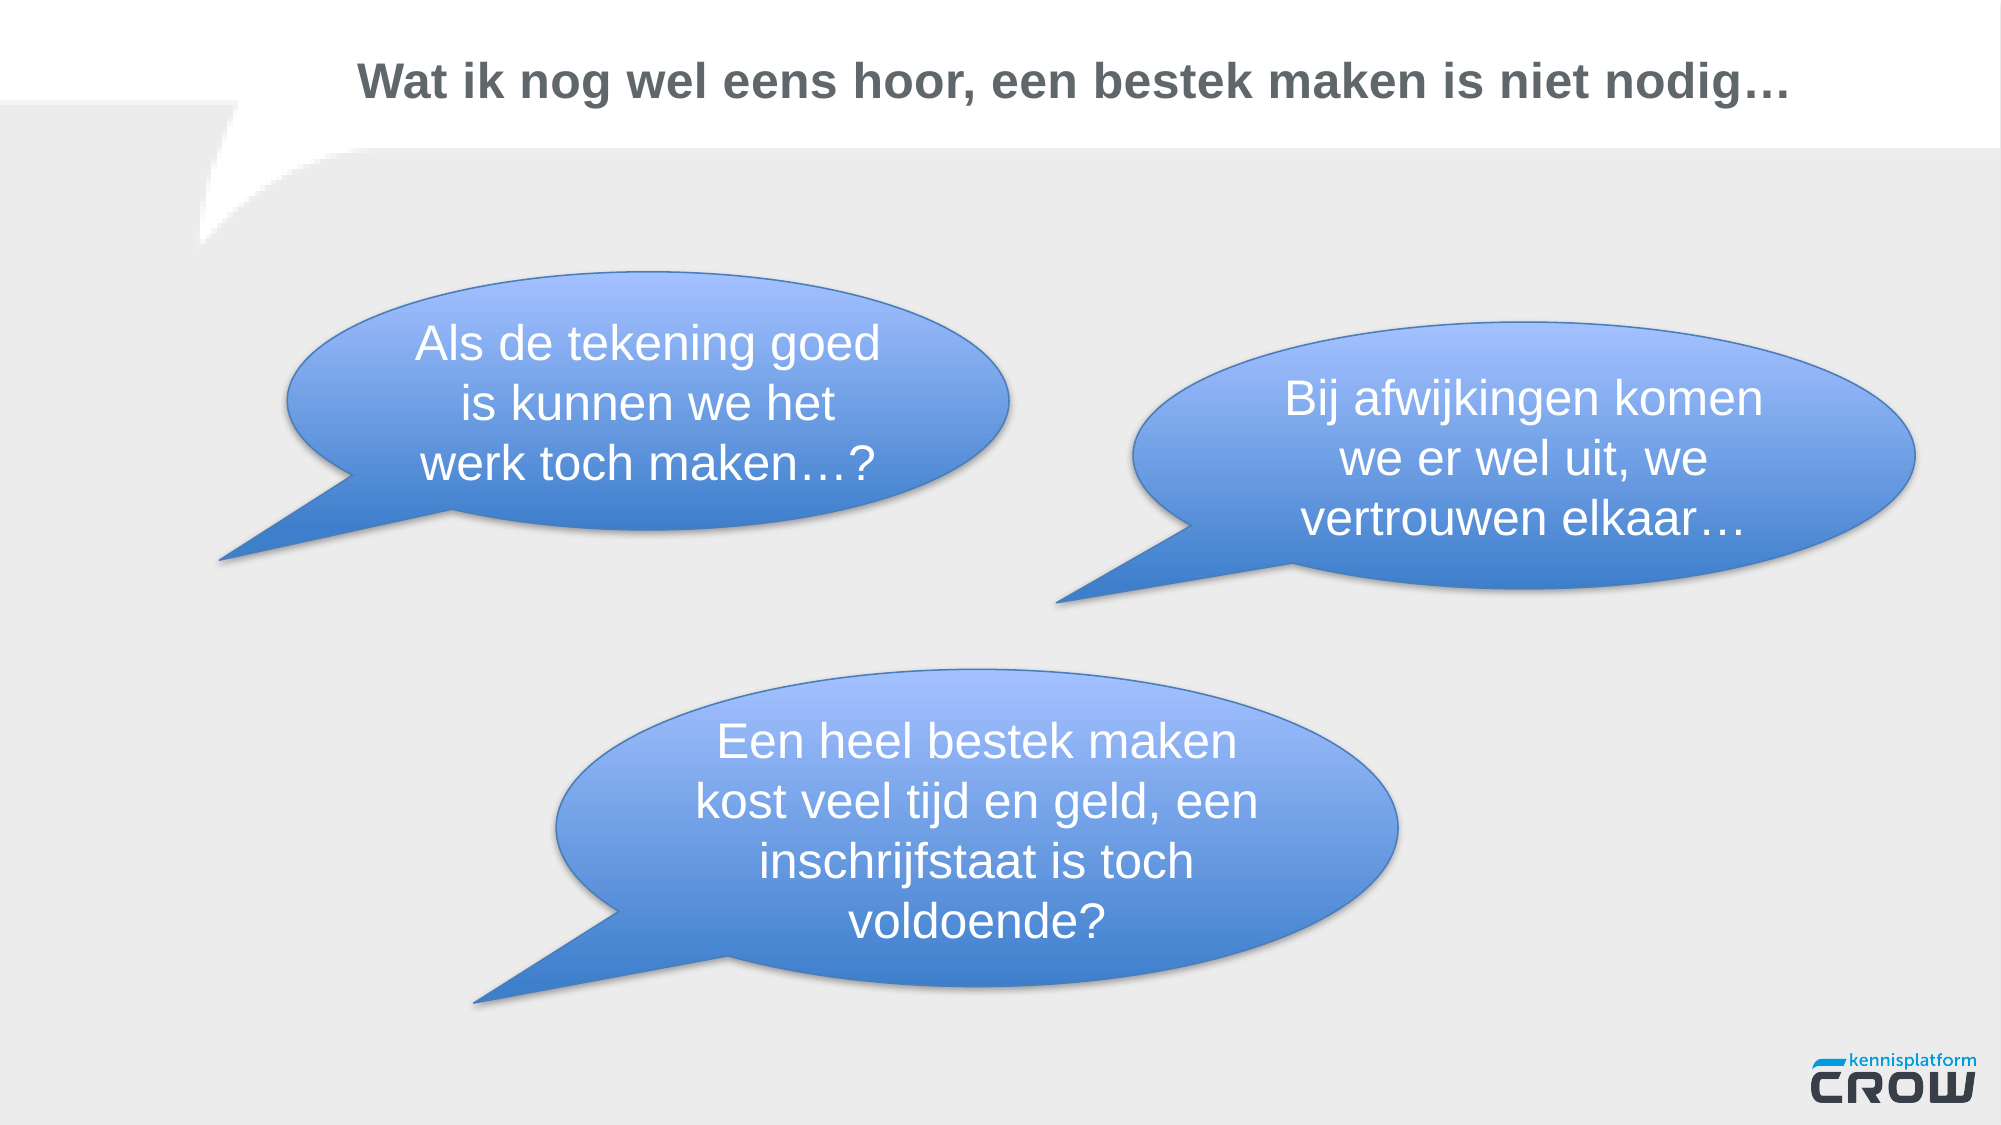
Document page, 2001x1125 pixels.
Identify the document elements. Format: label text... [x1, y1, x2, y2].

text_box Bij afwijkingen komen we er wel uit, we vertrouwen elkaar… [1055, 321, 1916, 604]
picture [1811, 1053, 1976, 1103]
title Wat ik nog wel eens hoor, een bestek maken is niet nodig… [342, 0, 1839, 133]
text_box Als de tekening goed is kunnen we het werk toch maken…? [218, 271, 1010, 561]
text_box Een heel bestek maken kost veel tijd en geld, een inschrijfstaat is toch voldoende? [472, 668, 1399, 1004]
picture [1943, 1053, 1976, 1059]
picture [1919, 1053, 1938, 1063]
